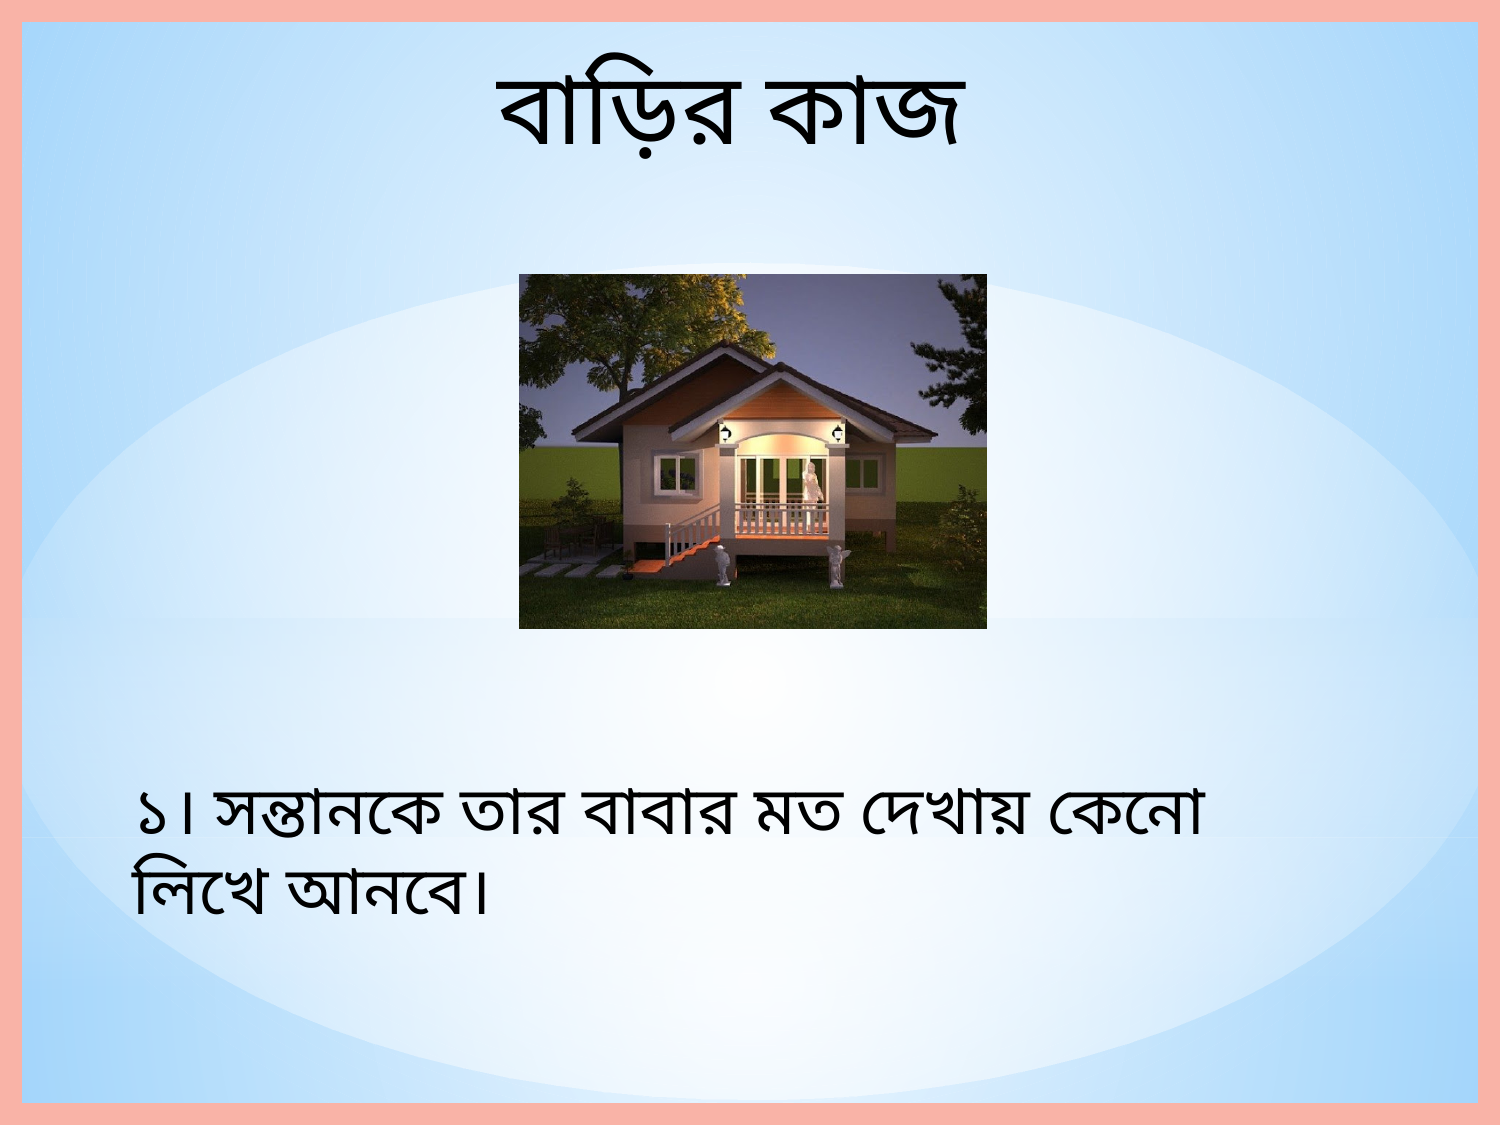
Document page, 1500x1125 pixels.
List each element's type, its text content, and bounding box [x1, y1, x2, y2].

text_box বাড়ির কাজ [238, 37, 1277, 173]
picture [519, 274, 987, 630]
text_box ১। সন্তানকে তার বাবার মত দেখায় কেনো লিখে আনবে। [118, 760, 1319, 936]
